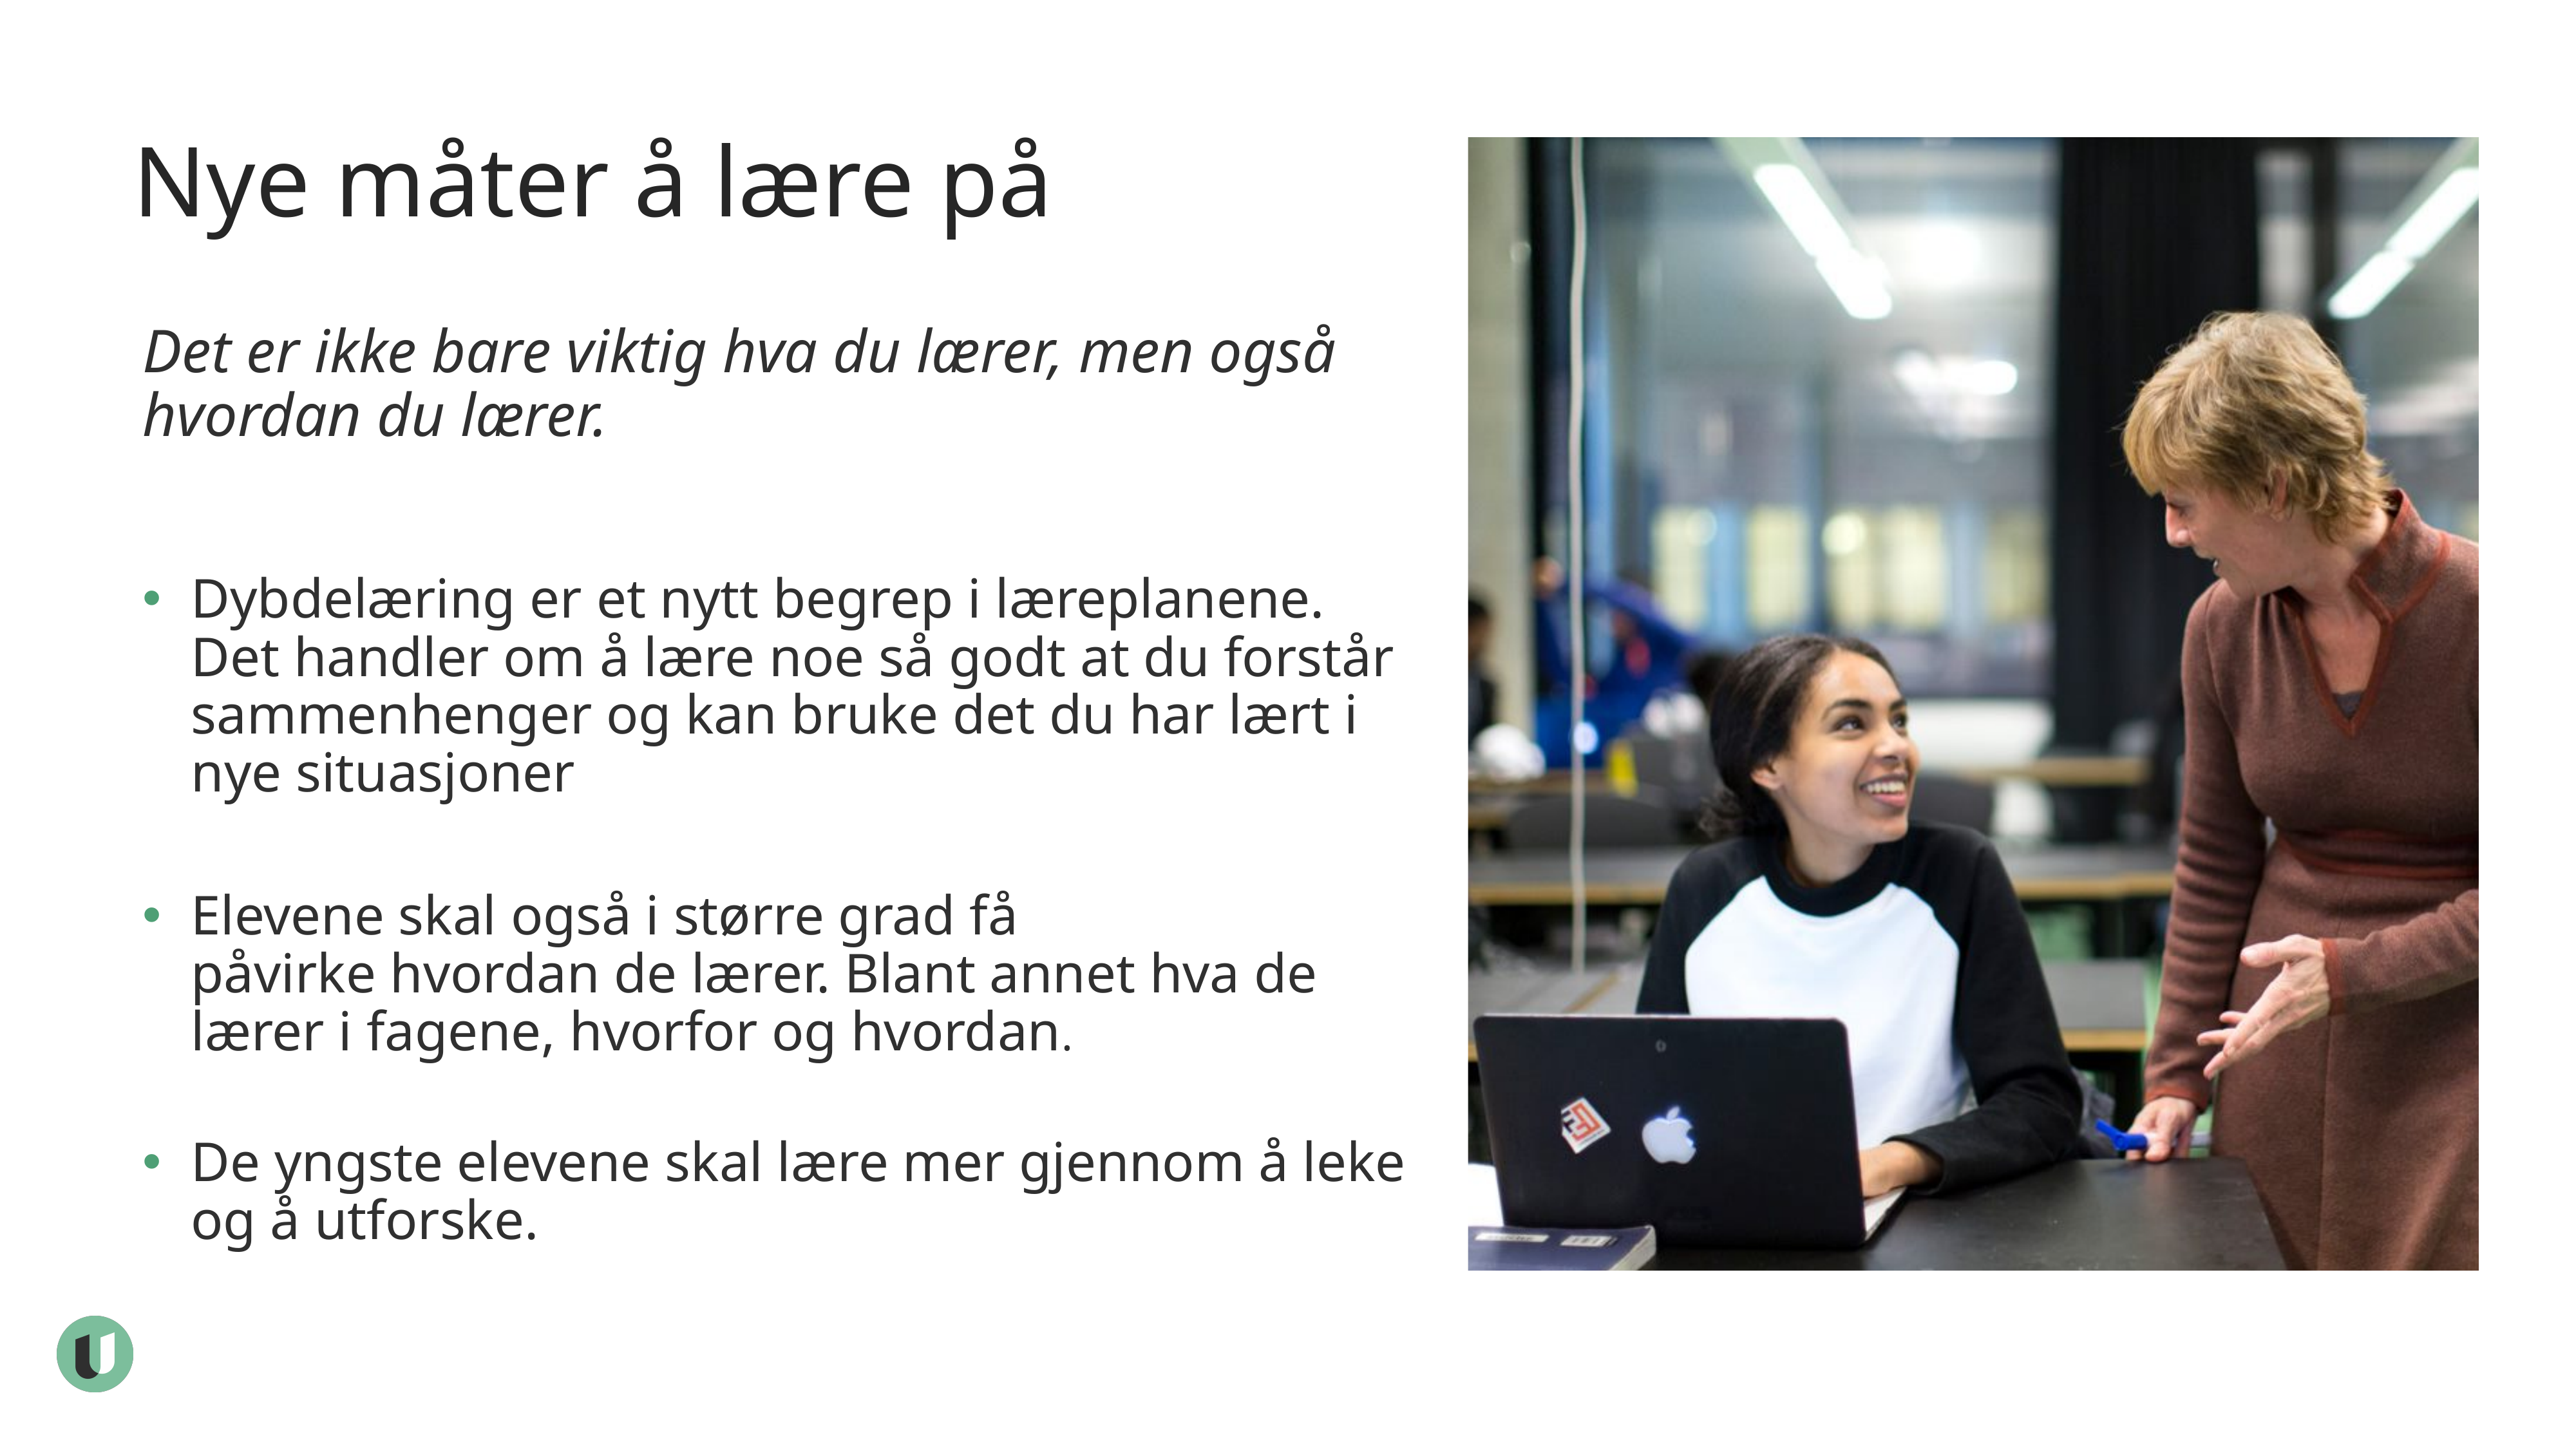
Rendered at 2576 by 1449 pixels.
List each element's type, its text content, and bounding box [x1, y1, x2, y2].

list Det er ikke bare viktig hva du lærer, men også hvordan du lærer. Dybdelæring er et nytt begrep i læreplanene. Det handler om å lære noe så godt at du forstår sammenhenger og kan bruke det du har lært i nye situasjoner Elevene skal også i større grad få påvirke hvordan de lærer. Blant annet hva de lærer i fagene, hvorfor og hvordan. De yngste elevene skal lære mer gjennom å leke og å utforske. [133, 311, 1433, 1386]
title Nye måter å lære på [133, 133, 2443, 355]
picture [57, 1316, 133, 1392]
picture [1468, 137, 2479, 1271]
